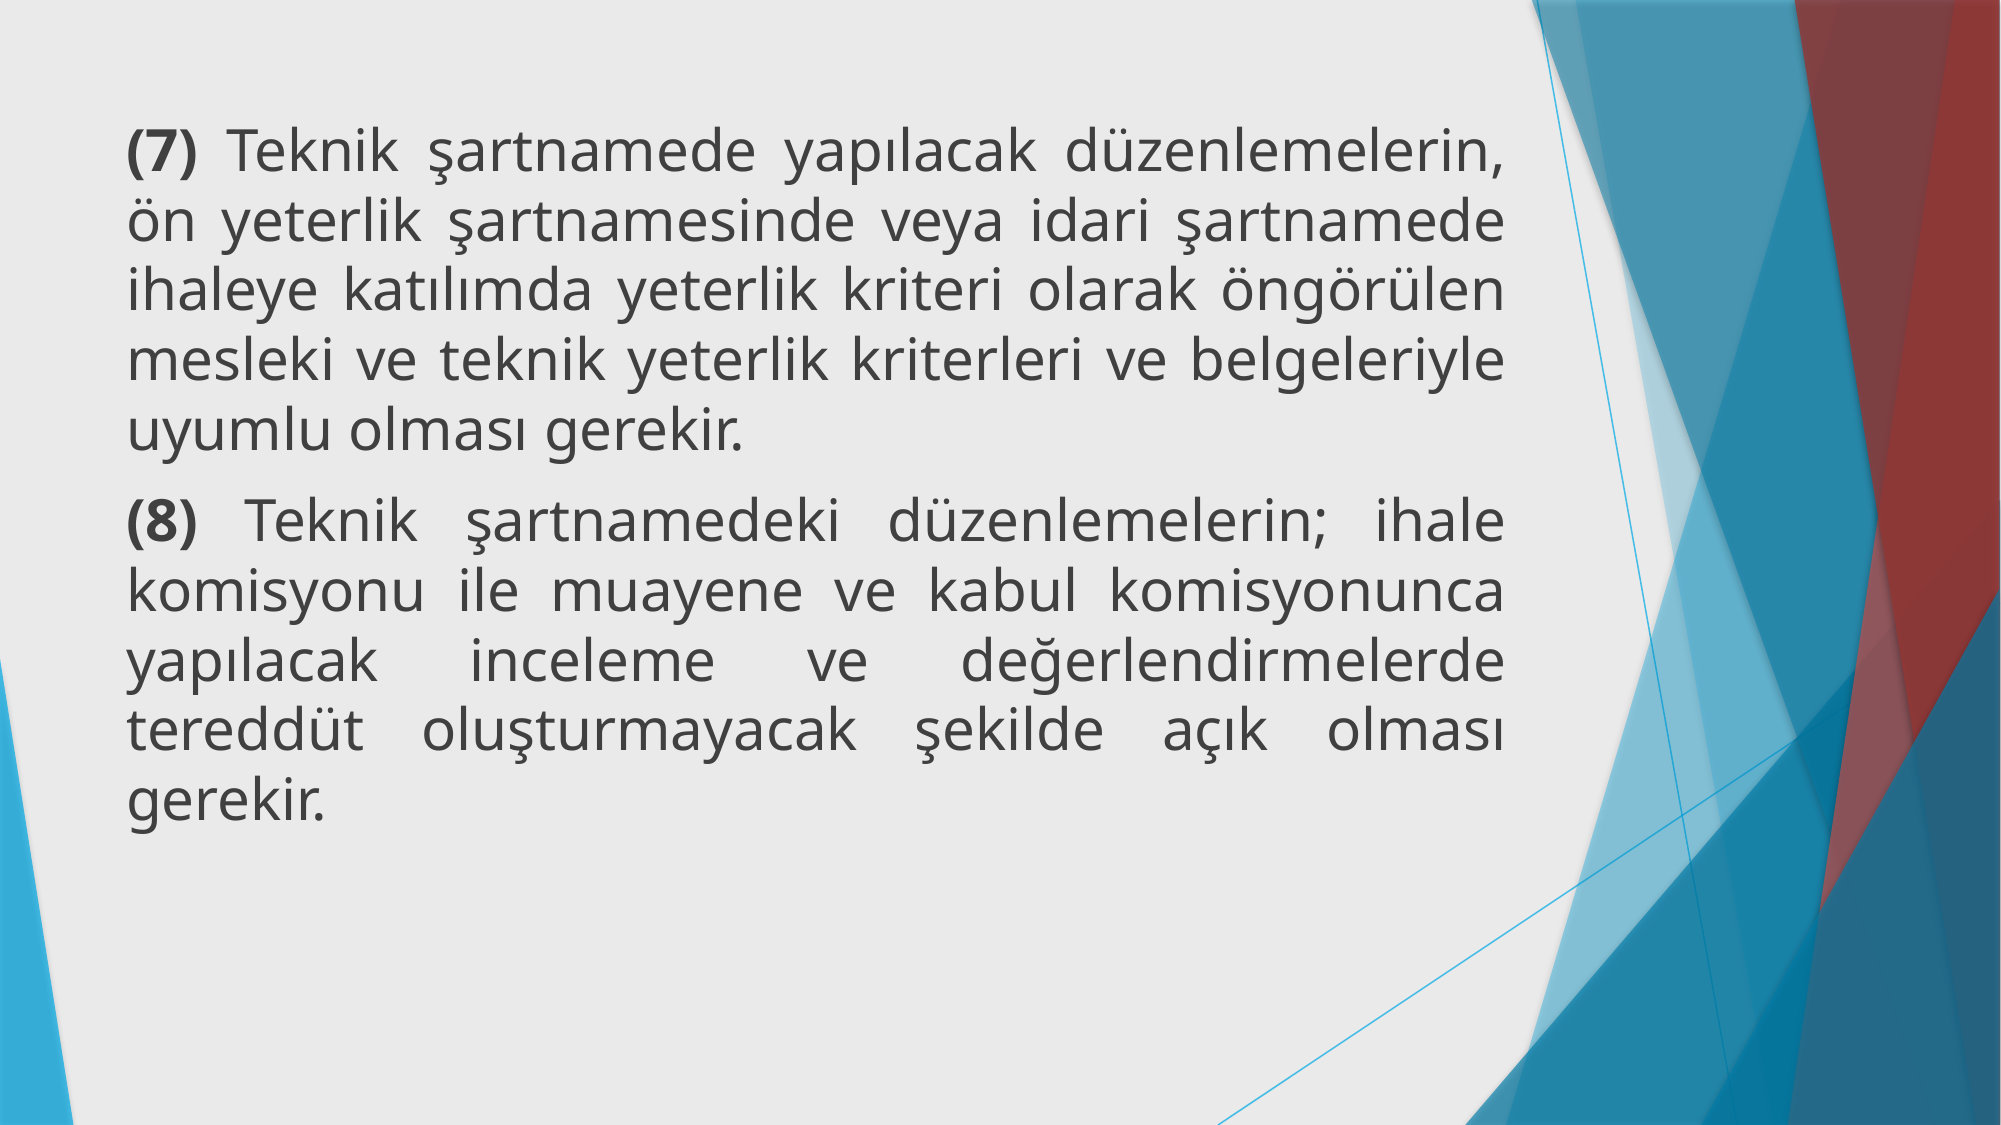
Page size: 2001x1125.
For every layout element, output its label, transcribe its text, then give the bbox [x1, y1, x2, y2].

list (7) Teknik şartnamede yapılacak düzenlemelerin, ön yeterlik şartnamesinde veya idari şartnamede ihaleye katılımda yeterlik kriteri olarak öngörülen mesleki ve teknik yeterlik kriterleri ve belgeleriyle uyumlu olması gerekir. (8) Teknik şartnamedeki düzenlemelerin; ihale komisyonu ile muayene ve kabul komisyonunca yapılacak inceleme ve değerlendirmelerde tereddüt oluşturmayacak şekilde açık olması gerekir. [111, 105, 1522, 843]
